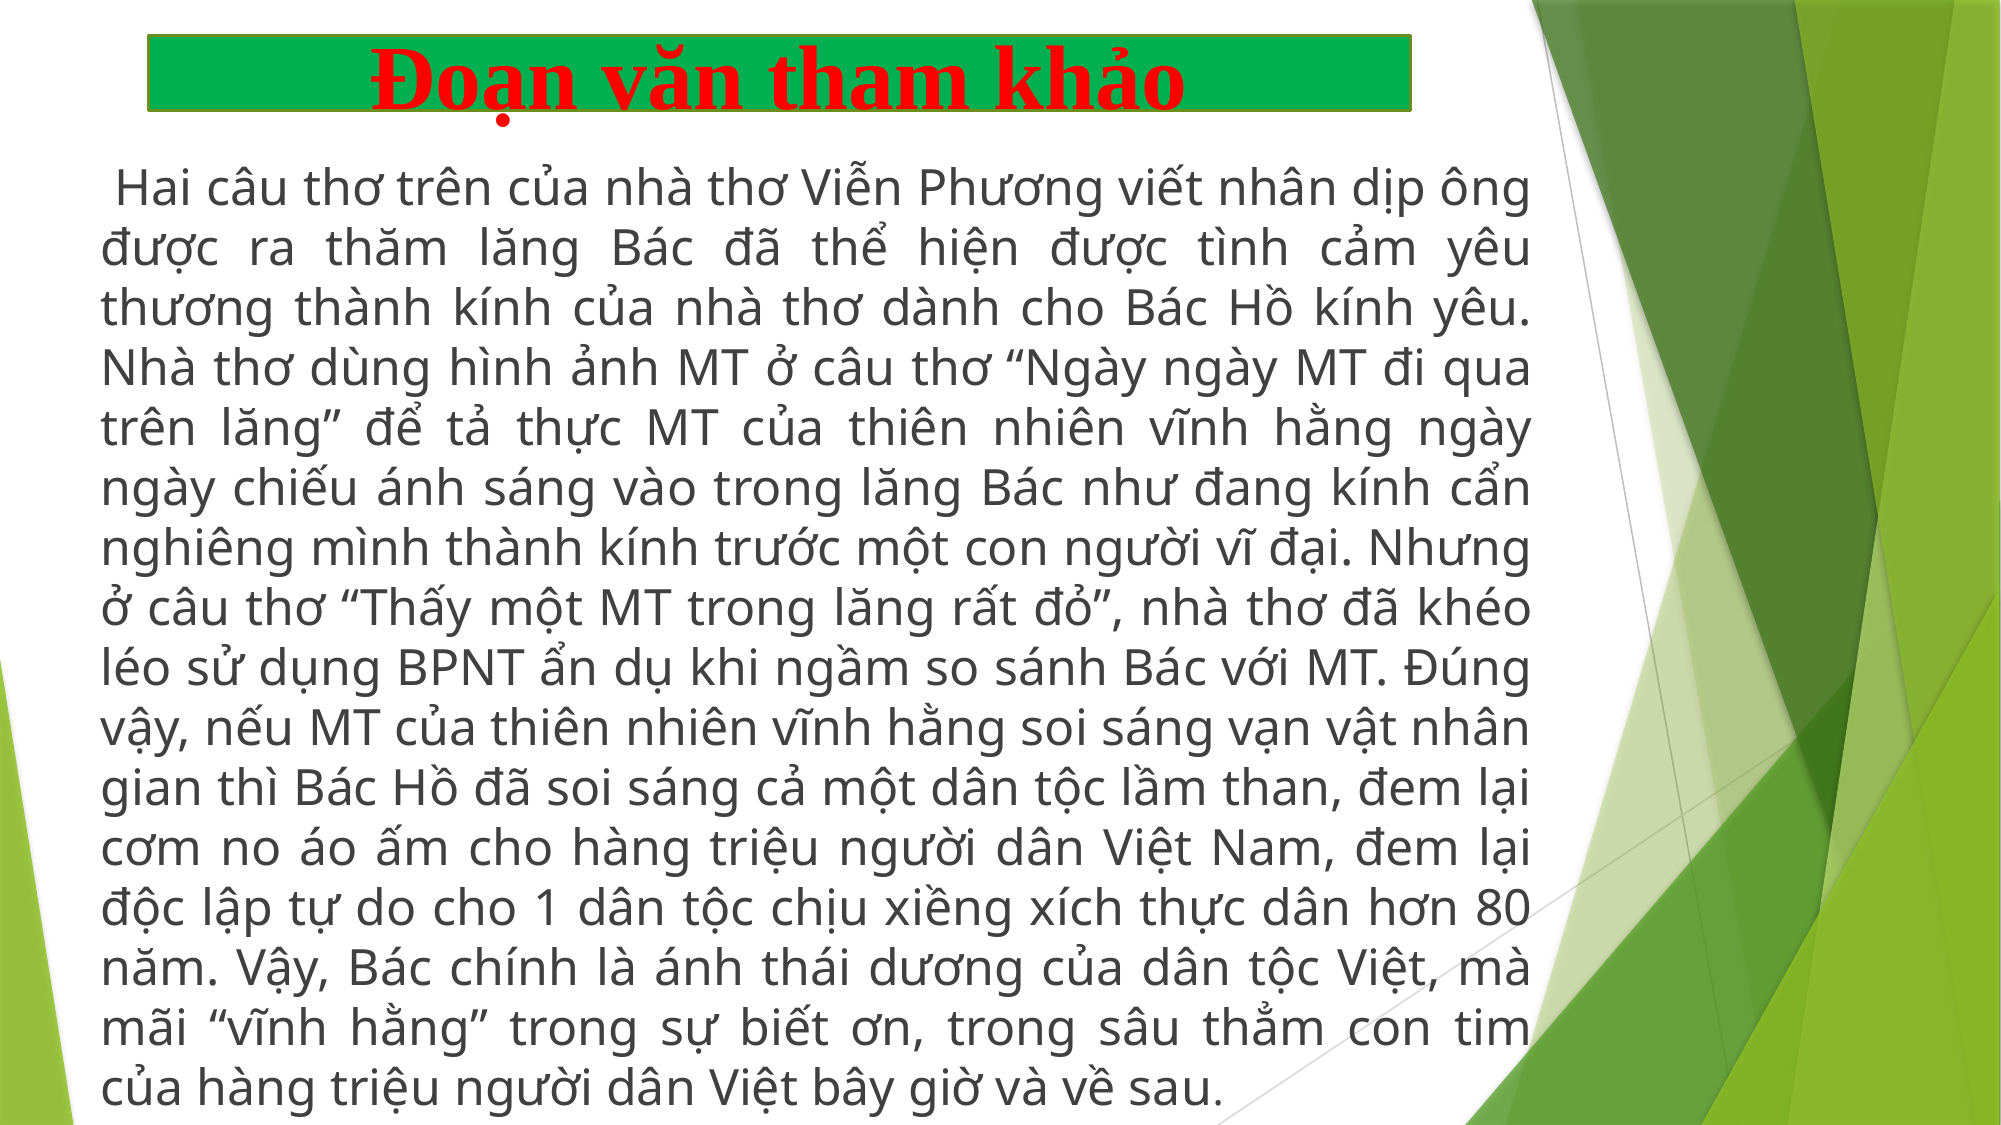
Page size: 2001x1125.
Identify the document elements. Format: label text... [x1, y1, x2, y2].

text_box Đoạn văn tham khảo [147, 34, 1412, 112]
list Hai câu thơ trên của nhà thơ Viễn Phương viết nhân dịp ông được ra thăm lăng Bác đã thể hiện được tình cảm yêu thương thành kính của nhà thơ dành cho Bác Hồ kính yêu. Nhà thơ dùng hình ảnh MT ở câu thơ “Ngày ngày MT đi qua trên lăng” để tả thực MT của thiên nhiên vĩnh hằng ngày ngày chiếu ánh sáng vào trong lăng Bác như đang kính cẩn nghiêng mình thành kính trước một con người vĩ đại. Nhưng ở câu thơ “Thấy một MT trong lăng rất đỏ”, nhà thơ đã khéo léo sử dụng BPNT ẩn dụ khi ngầm so sánh Bác với MT. Đúng vậy, nếu MT của thiên nhiên vĩnh hằng soi sáng vạn vật nhân gian thì Bác Hồ đã soi sáng cả một dân tộc lầm than, đem lại cơm no áo ấm cho hàng triệu người dân Việt Nam, đem lại độc lập tự do cho 1 dân tộc chịu xiềng xích thực dân hơn 80 năm. Vậy, Bác chính là ánh thái dương của dân tộc Việt, mà mãi “vĩnh hằng” trong sự biết ơn, trong sâu thẳm con tim của hàng triệu người dân Việt bây giờ và về sau. [85, 147, 1549, 1125]
